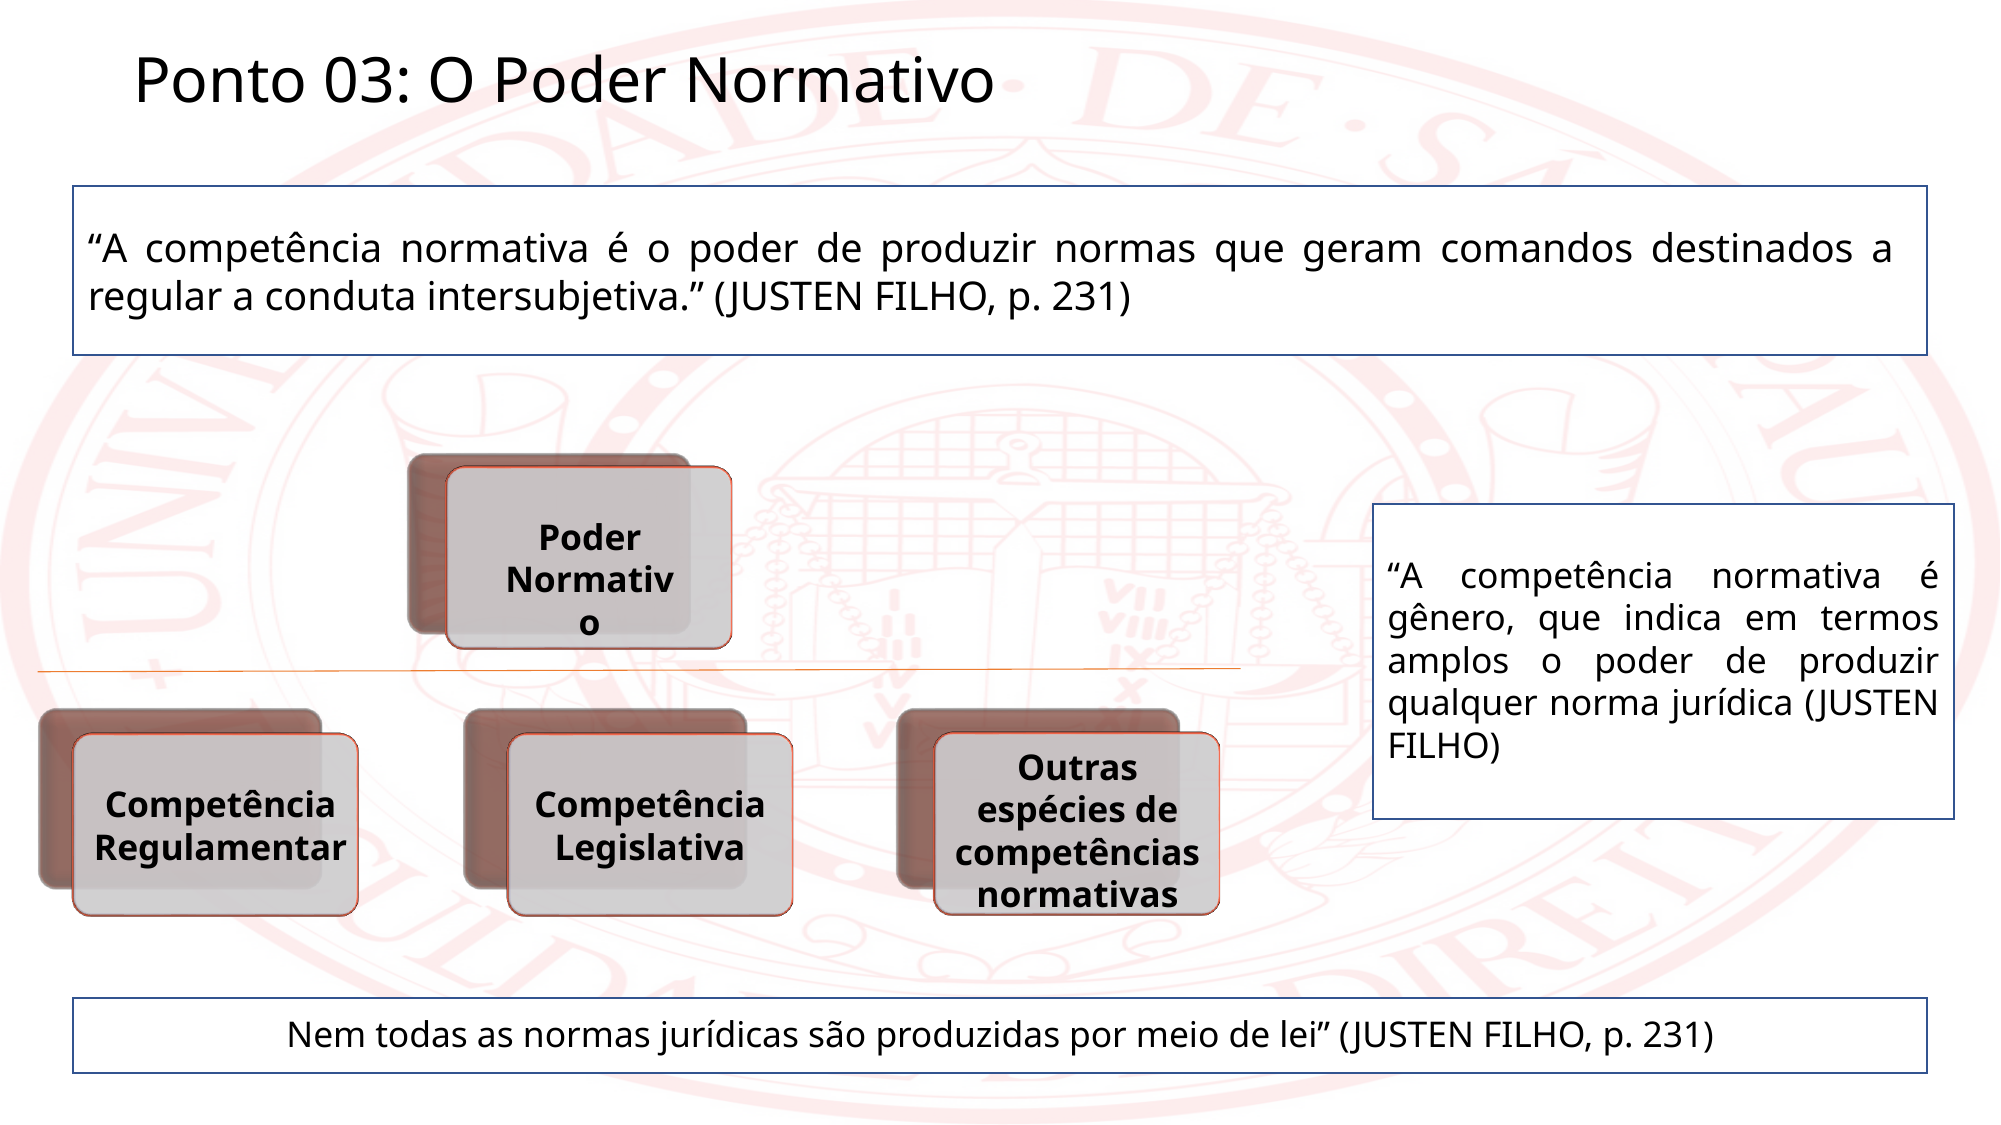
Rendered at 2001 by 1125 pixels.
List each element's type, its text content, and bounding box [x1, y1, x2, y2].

text_box [462, 707, 748, 890]
text_box “A competência normativa é o poder de produzir normas que geram comandos destinados a regular a conduta intersubjetiva.” (JUSTEN FILHO, p. 231) [72, 185, 1928, 356]
text_box [932, 731, 1221, 916]
text_box [895, 707, 1181, 890]
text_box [37, 668, 1241, 672]
text_box Nem todas as normas jurídicas são produzidas por meio de lei” (JUSTEN FILHO, p. 231) [72, 997, 1928, 1074]
text_box “A competência normativa é gênero, que indica em termos amplos o poder de produzir qualquer norma jurídica (JUSTEN FILHO) [1372, 503, 1955, 820]
text_box Ponto 03: O Poder Normativo [118, 32, 1882, 185]
text_box [406, 452, 692, 635]
text_box Poder Normativo [493, 512, 684, 643]
text_box [506, 732, 794, 917]
text_box Competência Regulamentar [83, 780, 356, 868]
text_box Competência Legislativa [513, 779, 785, 867]
text_box [71, 732, 359, 917]
text_box [37, 707, 323, 890]
text_box [444, 465, 733, 650]
text_box Outras espécies de competências normativas [937, 742, 1216, 916]
